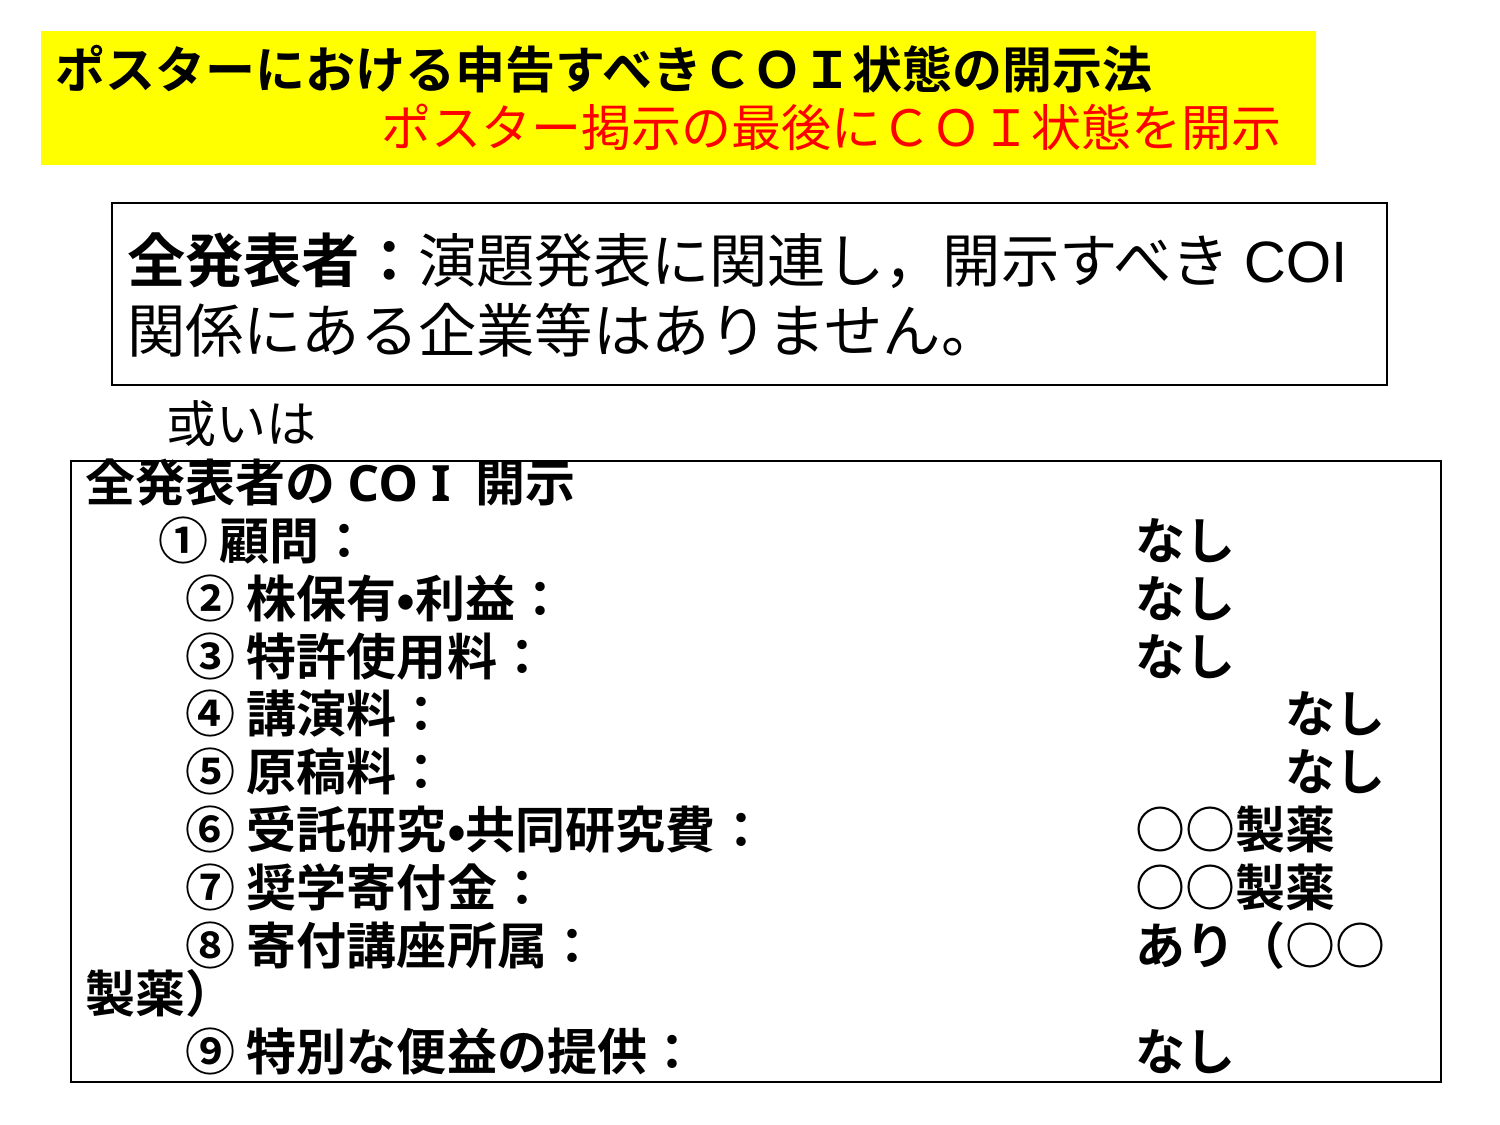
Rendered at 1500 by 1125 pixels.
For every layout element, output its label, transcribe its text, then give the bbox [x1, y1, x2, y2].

subtitle 全発表者のCO I 開示 ① 顧問： なし ② 株保有・利益： なし ③ 特許使用料： なし ④ 講演料： なし ⑤ 原稿料： なし ⑥ 受託研究・共同研究費： ○○製薬 ⑦ 奨学寄付金： ○○製薬 ⑧ 寄付講座所属： あり（○○製薬） ⑨ 特別な便益の提供： なし [70, 460, 1442, 1083]
text_box ポスターにおける申告すべきＣＯＩ状態の開示法 [41, 30, 1218, 151]
text_box [39, 29, 1318, 167]
text_box 或いは [151, 385, 424, 461]
text_box ポスター掲示の最後にＣＯＩ状態を開示 [366, 89, 1297, 164]
title 全発表者：演題発表に関連し，開示すべきCOI 関係にある企業等はありません。 [111, 202, 1388, 386]
